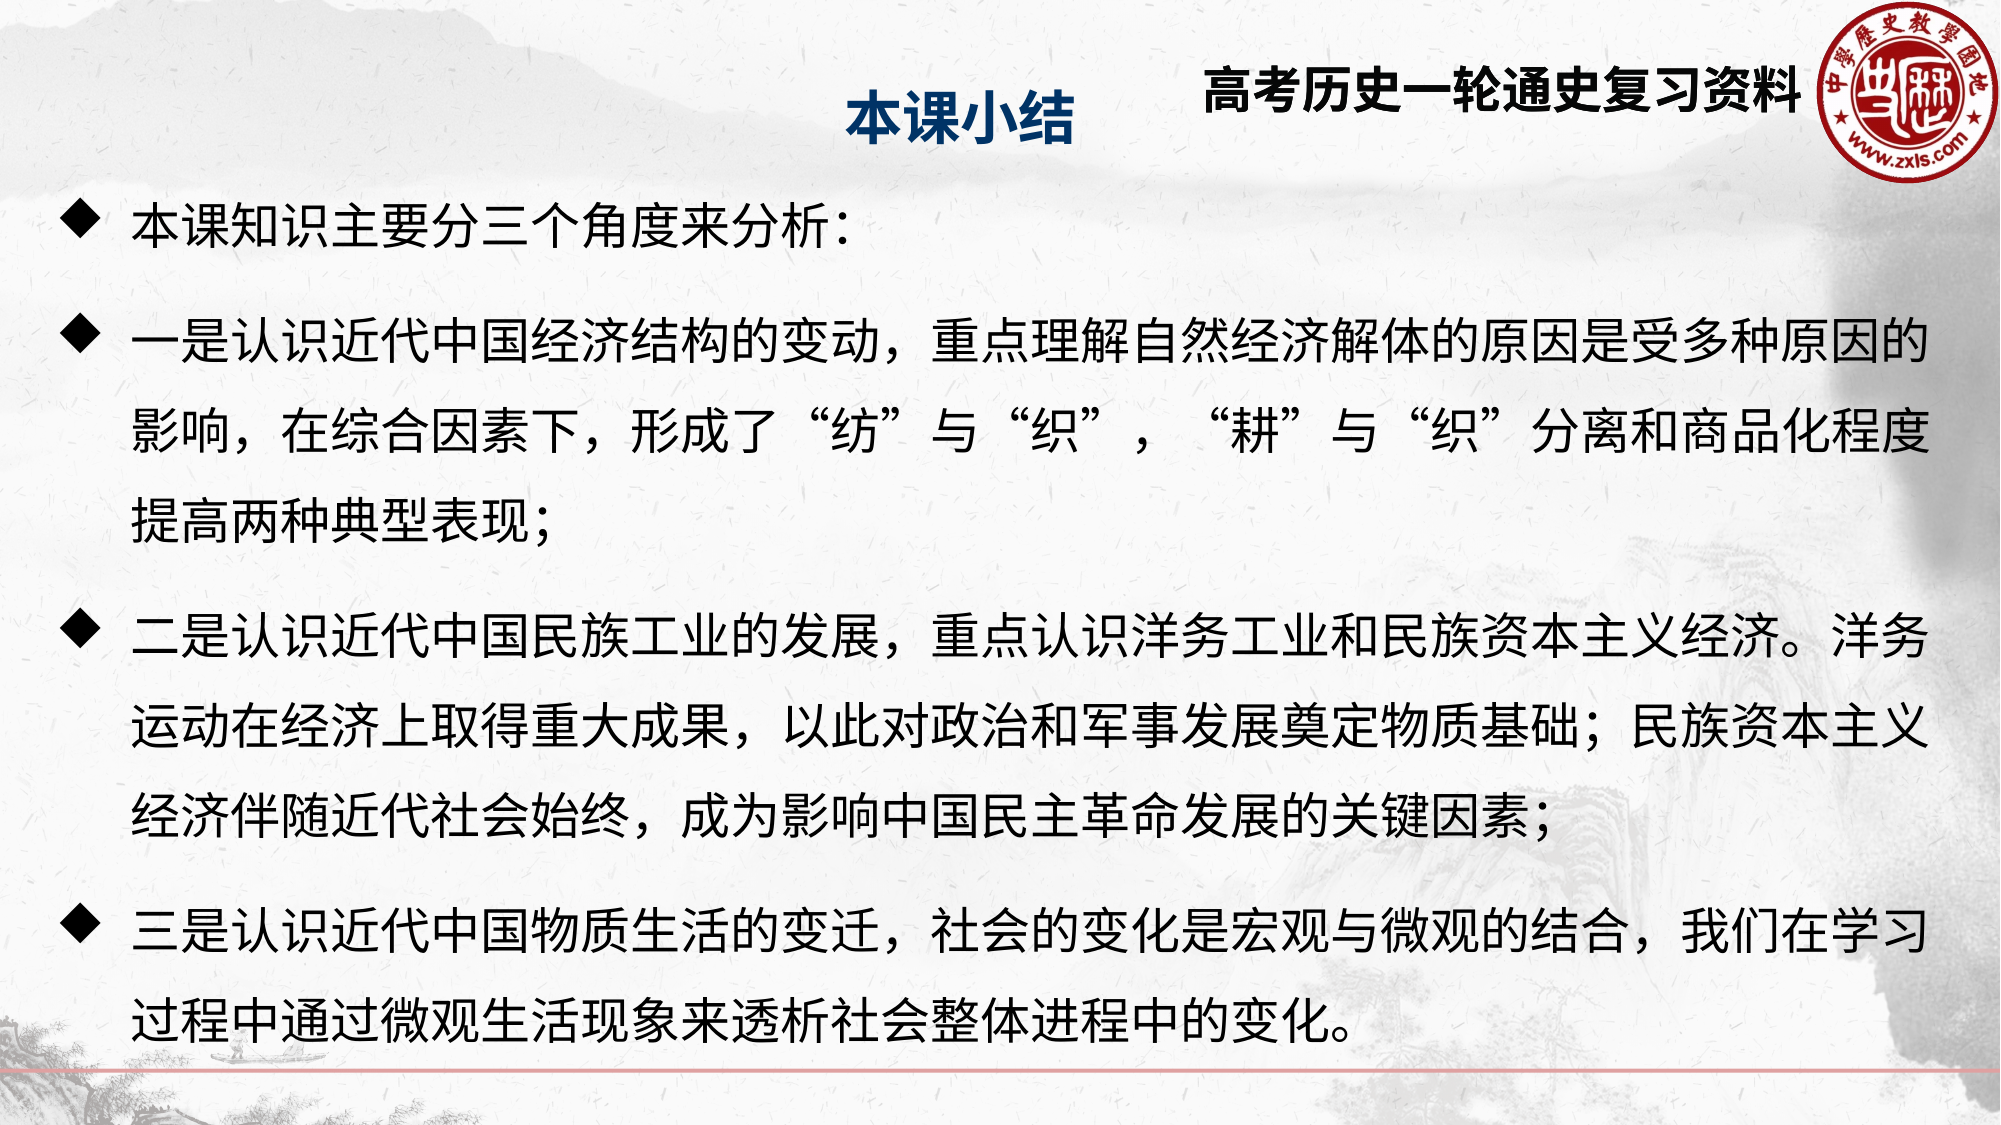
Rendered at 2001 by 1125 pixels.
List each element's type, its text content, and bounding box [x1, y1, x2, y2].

text_box 本课知识主要分三个角度来分析： 一是认识近代中国经济结构的变动，重点理解自然经济解体的原因是受多种原因的影响，在综合因素下，形成了“纺”与“织”，“耕”与“织”分离和商品化程度提高两种典型表现； 二是认识近代中国民族工业的发展，重点认识洋务工业和民族资本主义经济。洋务运动在经济上取得重大成果，以此对政治和军事发展奠定物质基础；民族资本主义经济伴随近代社会始终，成为影响中国民主革命发展的关键因素； 三是认识近代中国物质生活的变迁，社会的变化是宏观与微观的结合，我们在学习过程中通过微观生活现象来透析社会整体进程中的变化。 [40, 187, 1962, 1057]
text_box 本课小结 [829, 73, 1092, 159]
picture [1816, 1, 1999, 184]
text_box 高考历史一轮通史复习资料 [1187, 20, 1811, 126]
